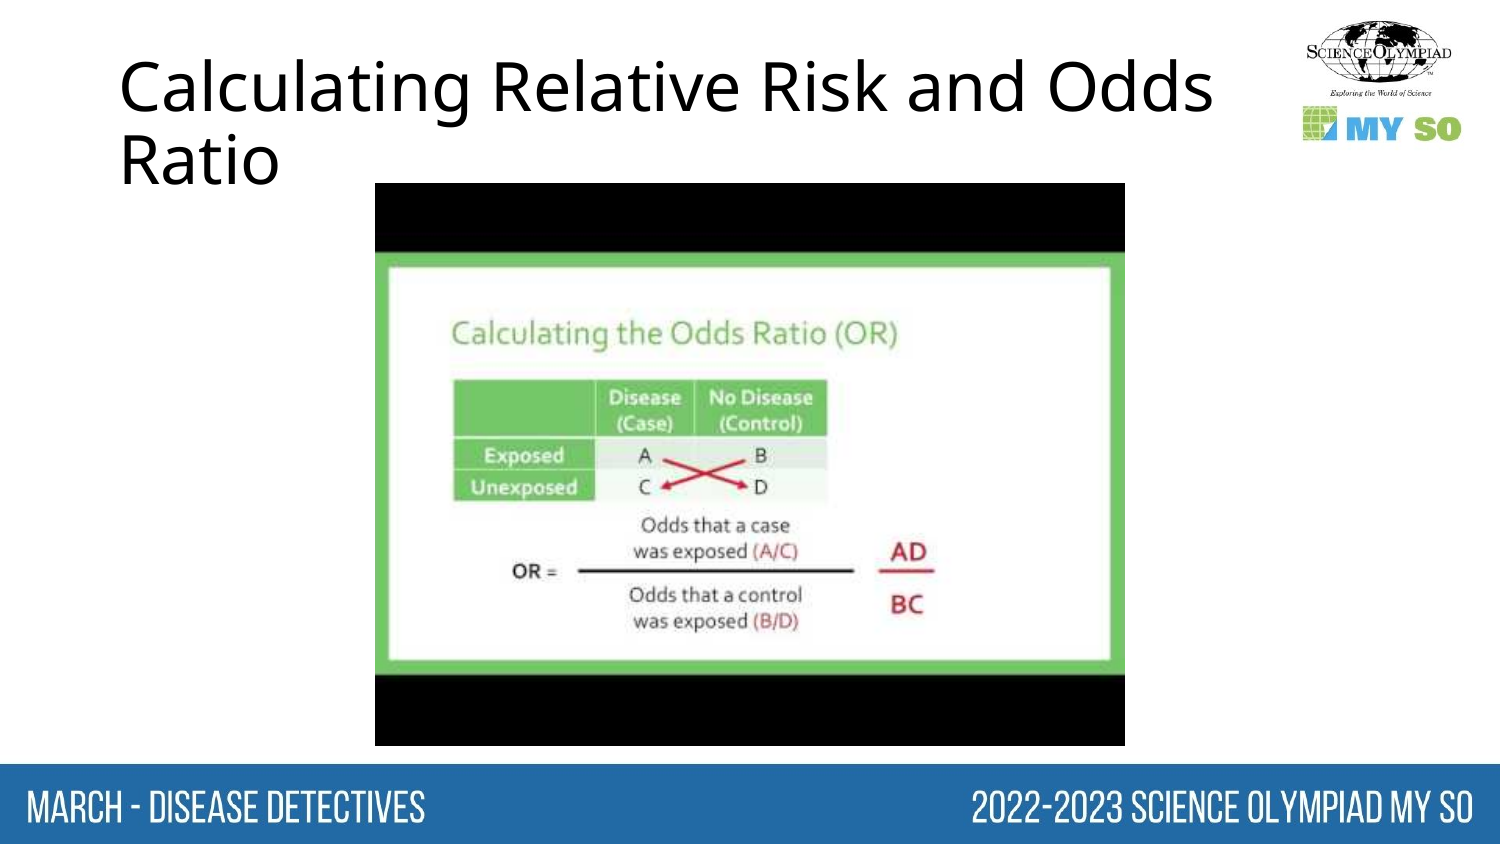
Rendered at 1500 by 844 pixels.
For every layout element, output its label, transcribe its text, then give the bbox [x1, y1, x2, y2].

title Calculating Relative Risk and Odds Ratio [103, 44, 1397, 208]
picture [0, 0, 1500, 844]
